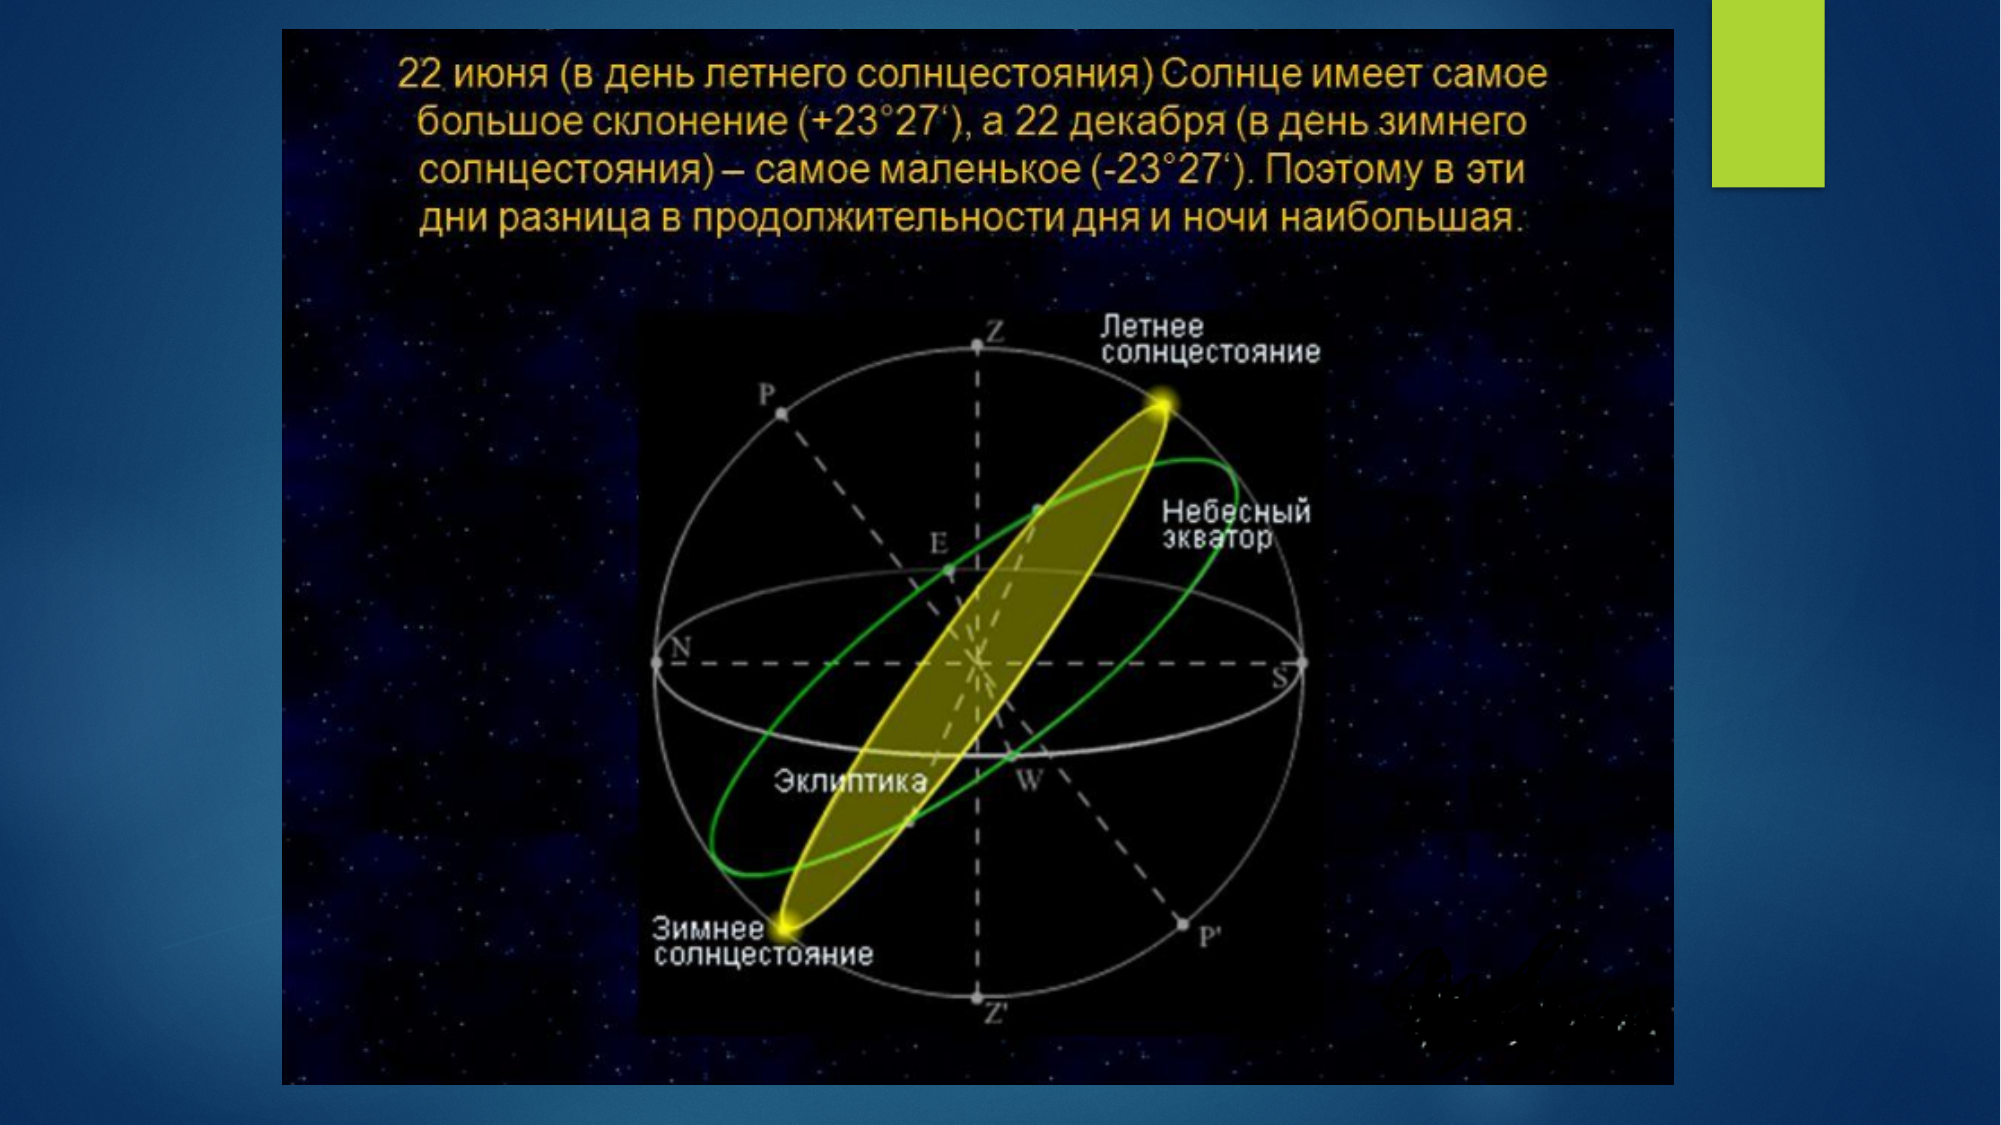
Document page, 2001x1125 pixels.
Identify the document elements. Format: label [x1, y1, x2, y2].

picture [0, 0, 1675, 1125]
